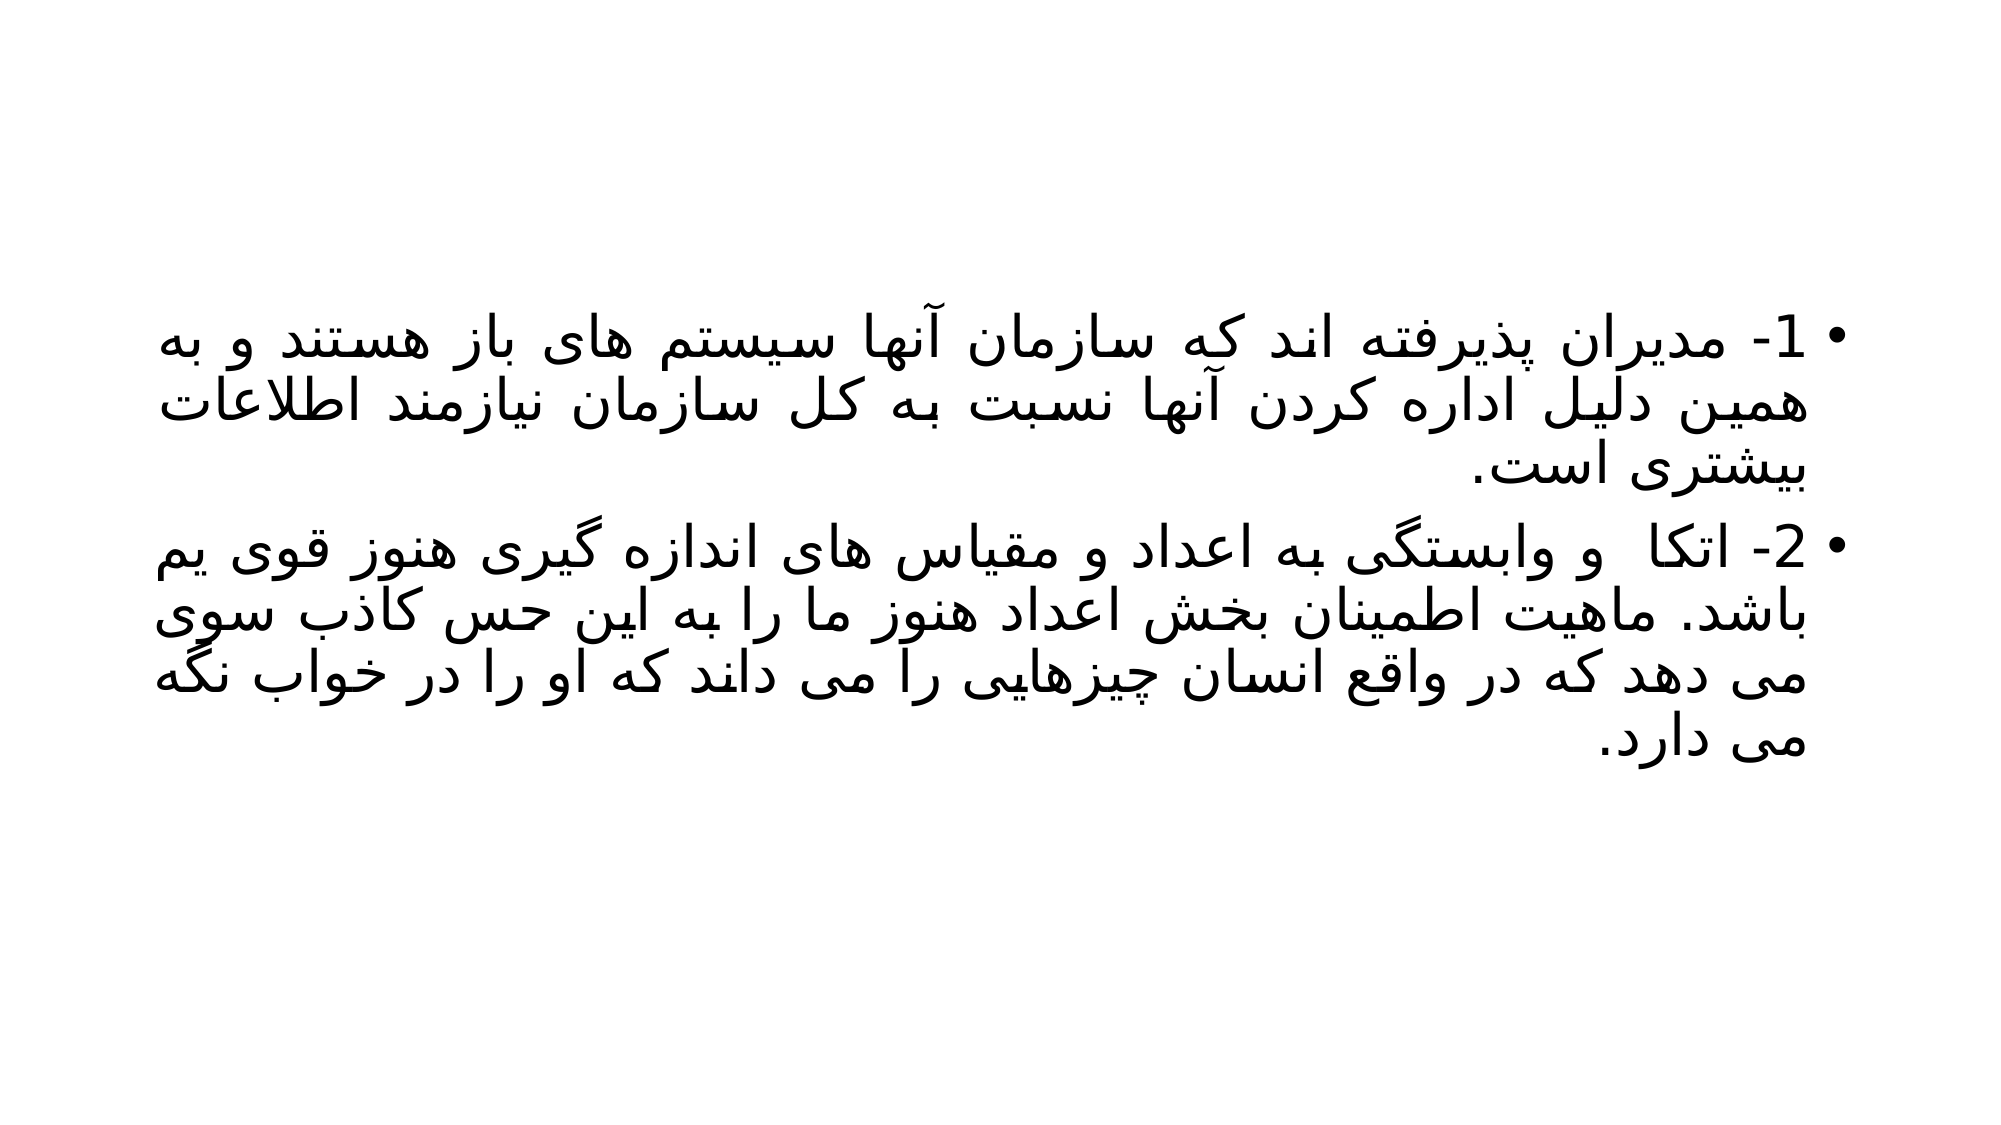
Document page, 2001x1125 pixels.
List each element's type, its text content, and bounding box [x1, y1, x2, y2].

list 1- مدیران پذیرفته اند که سازمان آنها سیستم های باز هستند و به همین دلیل اداره کردن آنها نسبت به کل سازمان نیازمند اطلاعات بیشتری است. 2- اتکا و وابستگی به اعداد و مقیاس های اندازه گیری هنوز قوی یم باشد. ماهیت اطمینان بخش اعداد هنوز ما را به این حس کاذب سوی می دهد که در واقع انسان چیزهایی را می داند که او را در خواب نگه می دارد. [137, 299, 1863, 1014]
